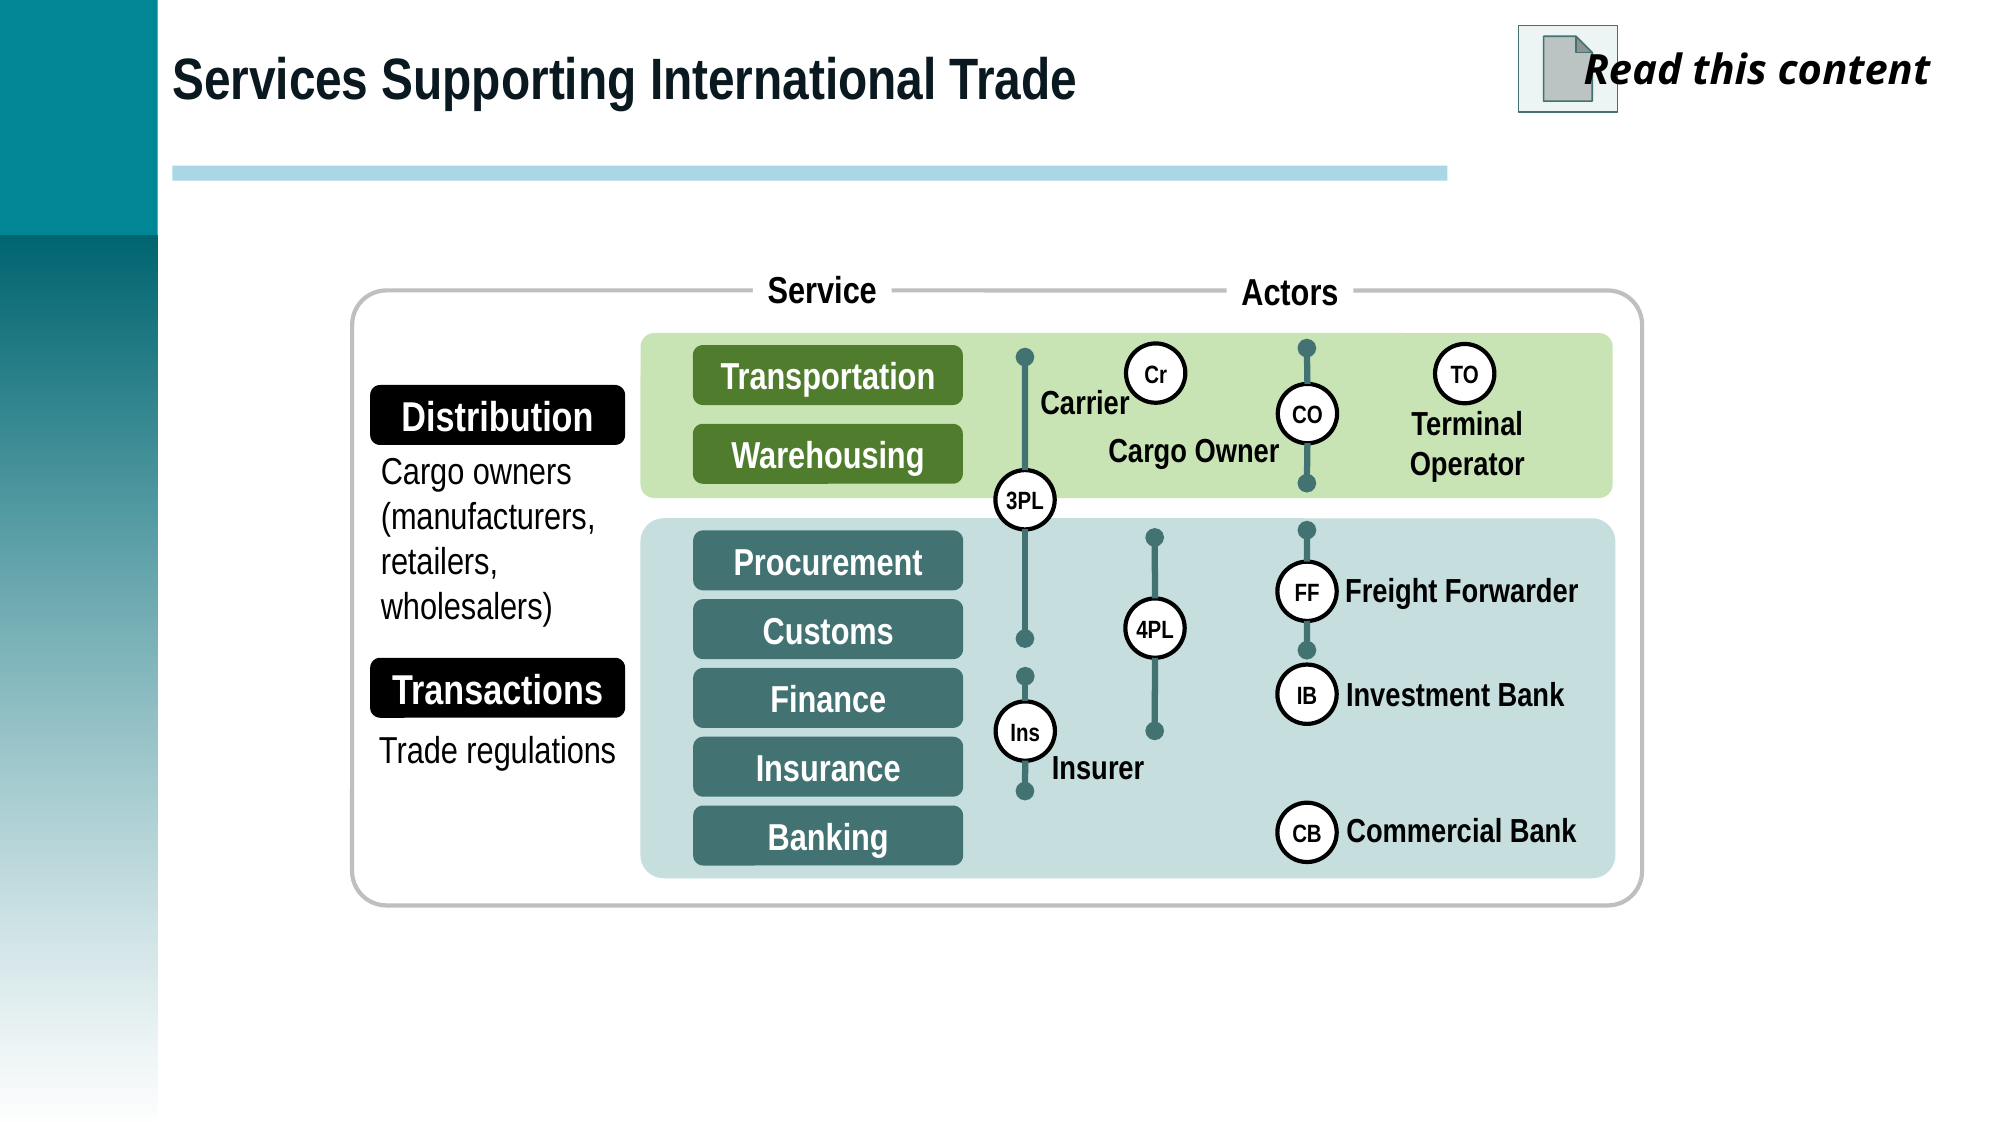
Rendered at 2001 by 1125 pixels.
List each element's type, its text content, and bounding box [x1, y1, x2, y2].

text_box Actors [1226, 260, 1354, 320]
text_box Service [752, 258, 892, 318]
text_box Banking [693, 805, 964, 866]
text_box CO [1275, 382, 1340, 446]
text_box Ins [993, 699, 1058, 763]
text_box Trade regulations [364, 718, 632, 778]
text_box Cr [1123, 341, 1188, 405]
text_box Finance [693, 667, 964, 728]
text_box CB [1275, 800, 1339, 865]
text_box Investment Bank [1331, 665, 1580, 720]
text_box Insurance [693, 736, 964, 797]
text_box Cargo Owner [1093, 422, 1295, 477]
text_box TO [1432, 341, 1497, 406]
text_box Read this content [1568, 36, 1946, 101]
text_box 4PL [1123, 596, 1187, 660]
text_box [1518, 25, 1618, 113]
text_box IB [1275, 662, 1339, 726]
text_box Insurer [1037, 739, 1160, 794]
text_box Carrier [1029, 374, 1145, 429]
text_box Freight Forwarder [1330, 561, 1608, 617]
text_box Commercial Bank [1331, 802, 1592, 857]
text_box Transportation [692, 345, 963, 406]
text_box Transactions [370, 657, 626, 718]
text_box Warehousing [692, 423, 963, 484]
text_box Customs [693, 599, 964, 660]
text_box 3PL [993, 468, 1057, 532]
text_box Distribution [370, 384, 626, 445]
title Services Supporting International Trade [157, 1, 1956, 152]
text_box FF [1275, 559, 1339, 623]
text_box Procurement [693, 530, 964, 591]
text_box [349, 288, 1645, 908]
text_box Terminal Operator [1394, 395, 1540, 490]
